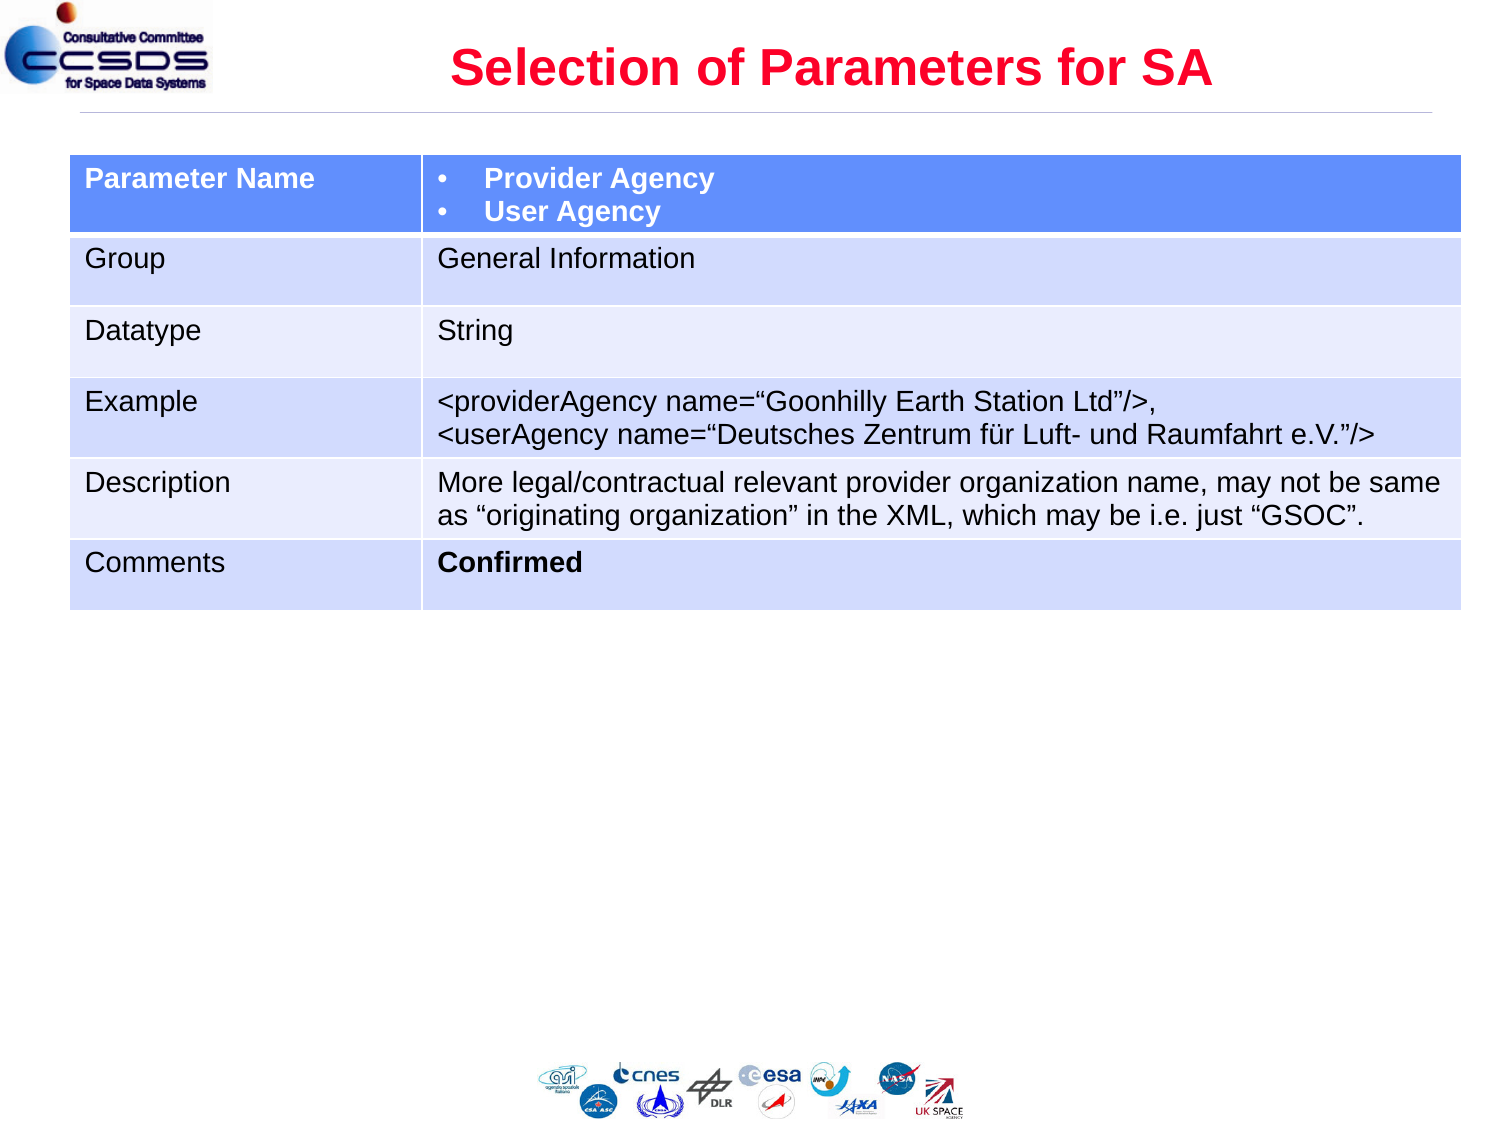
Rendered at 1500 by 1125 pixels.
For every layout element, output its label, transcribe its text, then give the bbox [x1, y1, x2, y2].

table_cell <providerAgency name=“Goonhilly Earth Station Ltd”/>, <userAgency name=“Deutsches Zentrum für Luft- und Raumfahrt e.V.”/> [423, 378, 1461, 457]
table_cell String [423, 307, 1461, 377]
table_cell Example [70, 378, 421, 457]
picture [537, 1062, 963, 1119]
picture [0, 0, 213, 94]
table_cell Datatype [70, 307, 421, 377]
table_cell Description [70, 459, 421, 538]
table_header Provider Agency User Agency [423, 155, 1461, 232]
table_cell Group [70, 238, 421, 305]
table_cell General Information [423, 238, 1461, 305]
table_cell More legal/contractual relevant provider organization name, may not be same as “originating organization” in the XML, which may be i.e. just “GSOC”. [423, 459, 1461, 538]
title Selection of Parameters for SA [239, 33, 1425, 153]
table_cell Comments [70, 540, 421, 610]
table_header Parameter Name [70, 155, 421, 232]
table_cell Confirmed [423, 540, 1461, 610]
